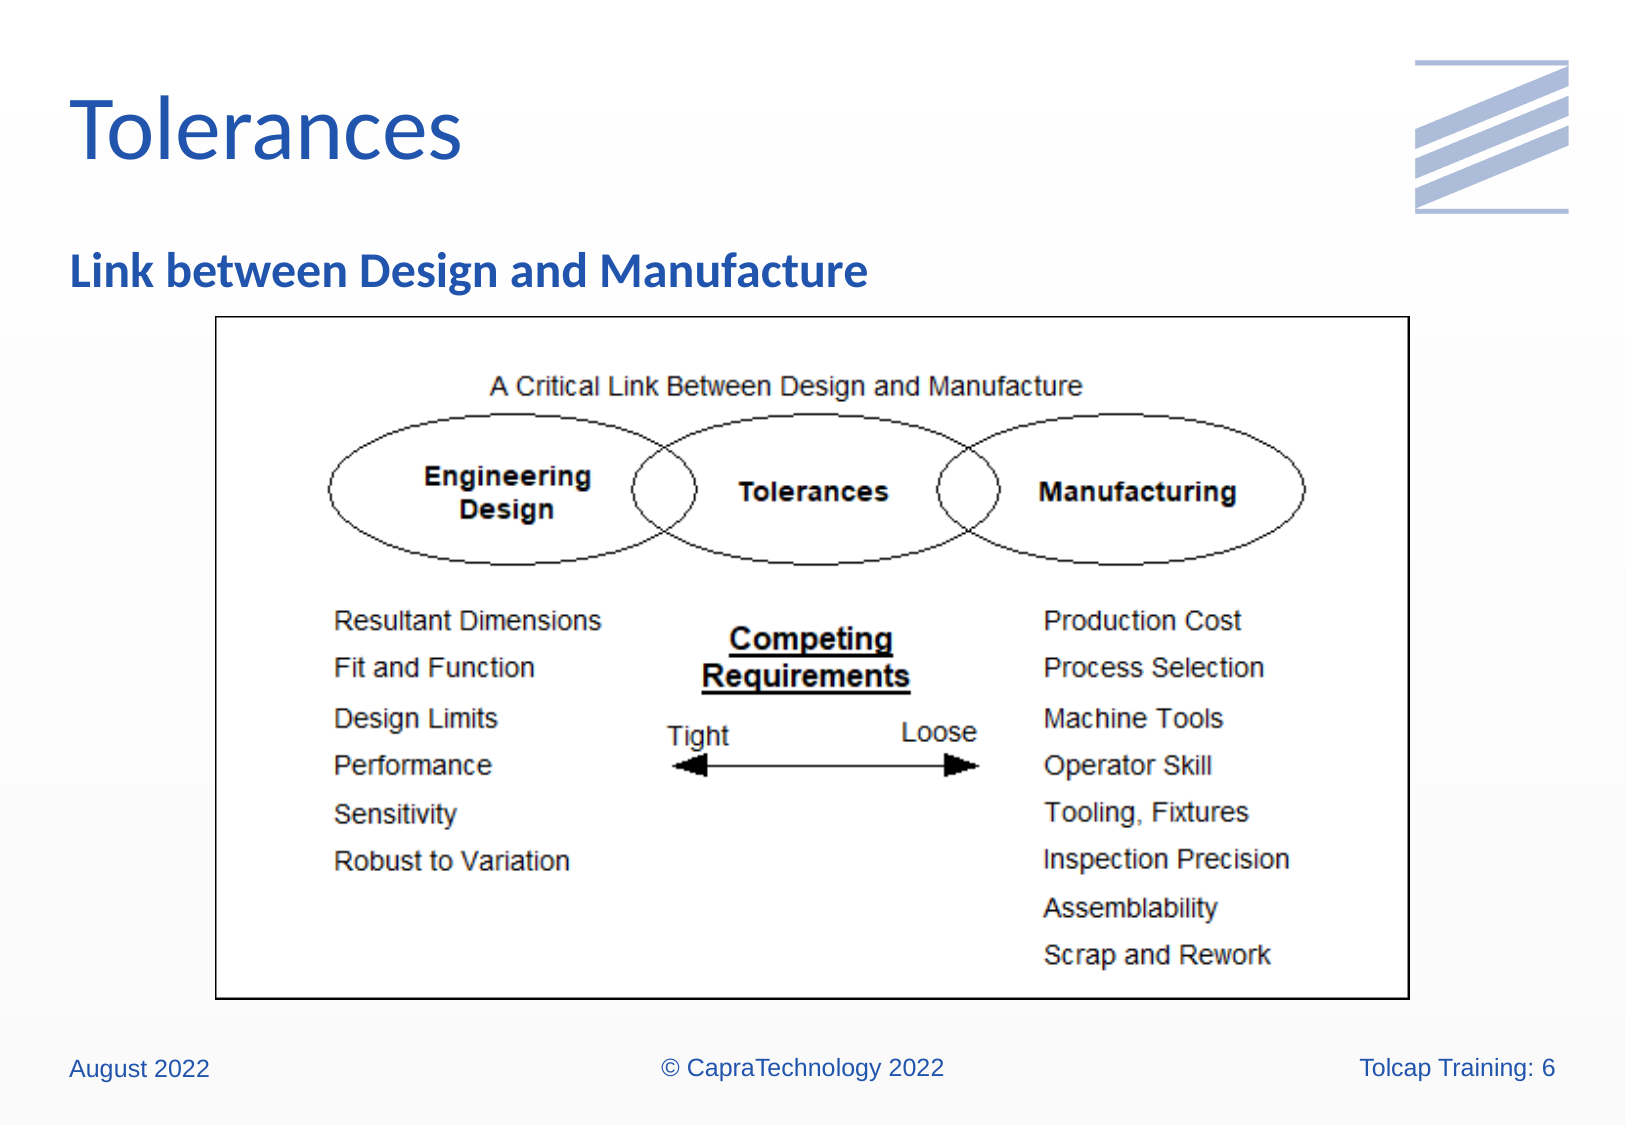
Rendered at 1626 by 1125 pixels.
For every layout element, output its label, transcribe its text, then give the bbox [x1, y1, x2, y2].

picture [215, 316, 1410, 1000]
title Tolerances [54, 60, 1416, 214]
table_cell Drawing Number [1416, 60, 1569, 214]
list Link between Design and Manufacture [54, 229, 1569, 1000]
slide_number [54, 1042, 478, 1092]
slide_number Tolcap Training: 6 [1205, 1041, 1571, 1092]
footer © CapraTechnology 2022 [546, 1041, 1061, 1092]
